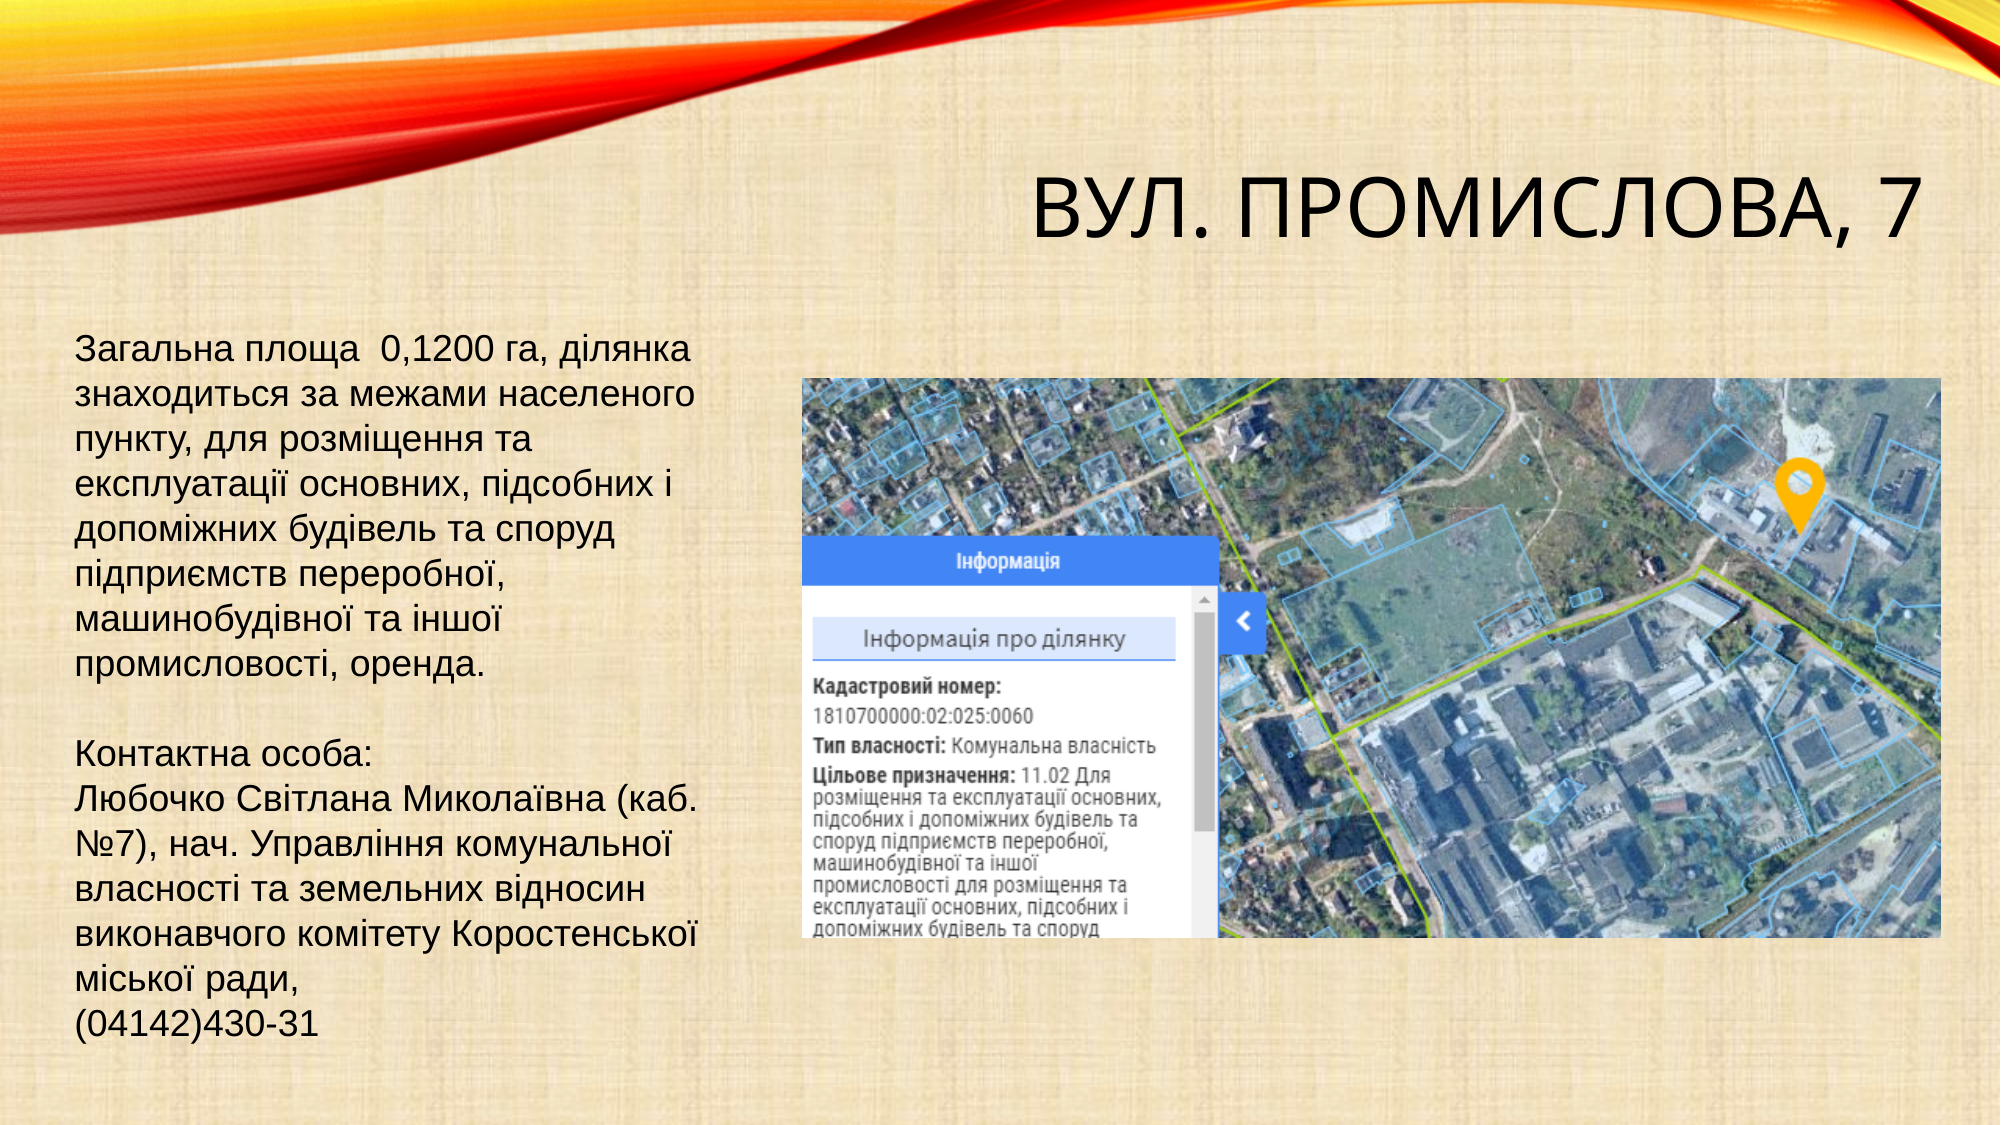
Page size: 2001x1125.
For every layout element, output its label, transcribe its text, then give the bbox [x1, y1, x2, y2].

picture [802, 378, 1941, 939]
picture [0, 0, 2000, 237]
title Вул. Промислова, 7 [430, 104, 1941, 317]
text_box Загальна площа 0,1200 га, ділянка знаходиться за межами населеного пункту, для розміщення та експлуатації основних, підсобних і допоміжних будівель та споруд підприємств переробної, машинобудівної та іншої промисловості, оренда. Контактна особа: Любочко Світлана Миколаївна (каб.№7), нач. Управління комунальної власності та земельних відносин виконавчого комітету Коростенської міської ради, (04142)430-31 [59, 316, 730, 1052]
